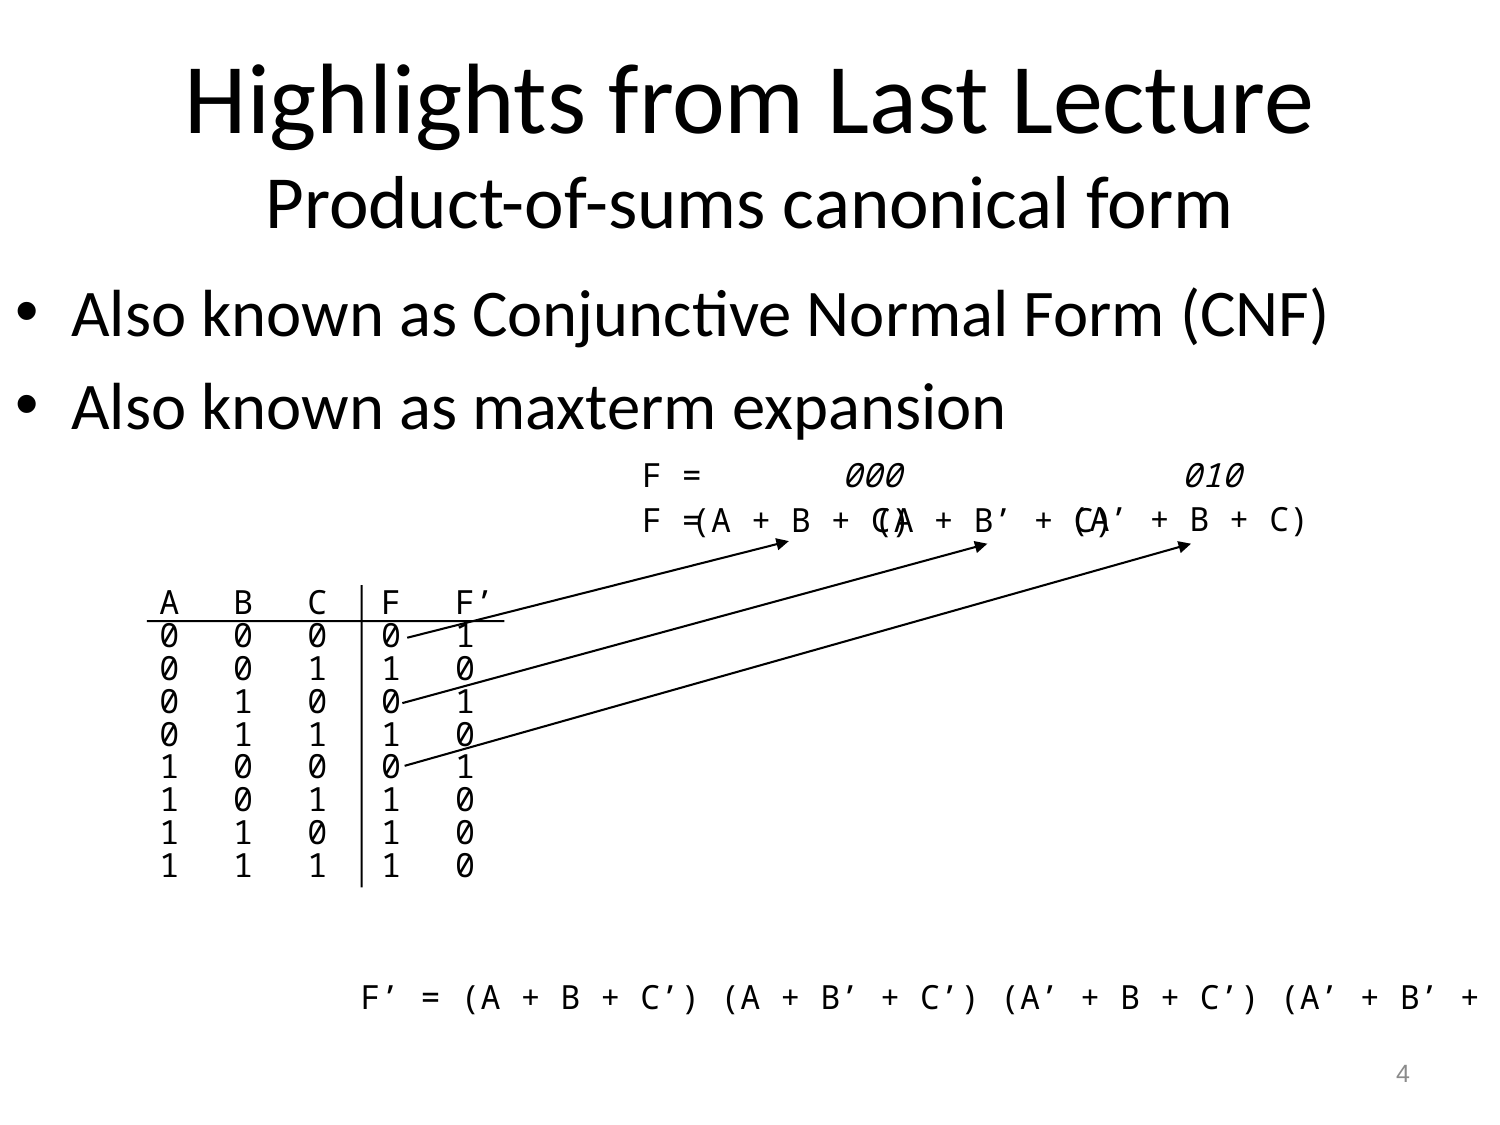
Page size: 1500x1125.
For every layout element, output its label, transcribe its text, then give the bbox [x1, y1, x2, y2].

text_box F’ = (A + B + C’) (A + B’ + C’) (A’ + B + C’) (A’ + B’ + C) (A’ + B’ + C’) [357, 966, 1443, 1074]
title Highlights from Last Lecture Product-of-sums canonical form [75, 45, 1425, 233]
list Also known as Conjunctive Normal Form (CNF) Also known as maxterm expansion [0, 262, 1500, 1005]
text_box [146, 583, 566, 901]
slide_number 4 [1074, 1042, 1425, 1103]
text_box F = 000 010 100 F = [638, 444, 1500, 500]
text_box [404, 485, 1296, 767]
